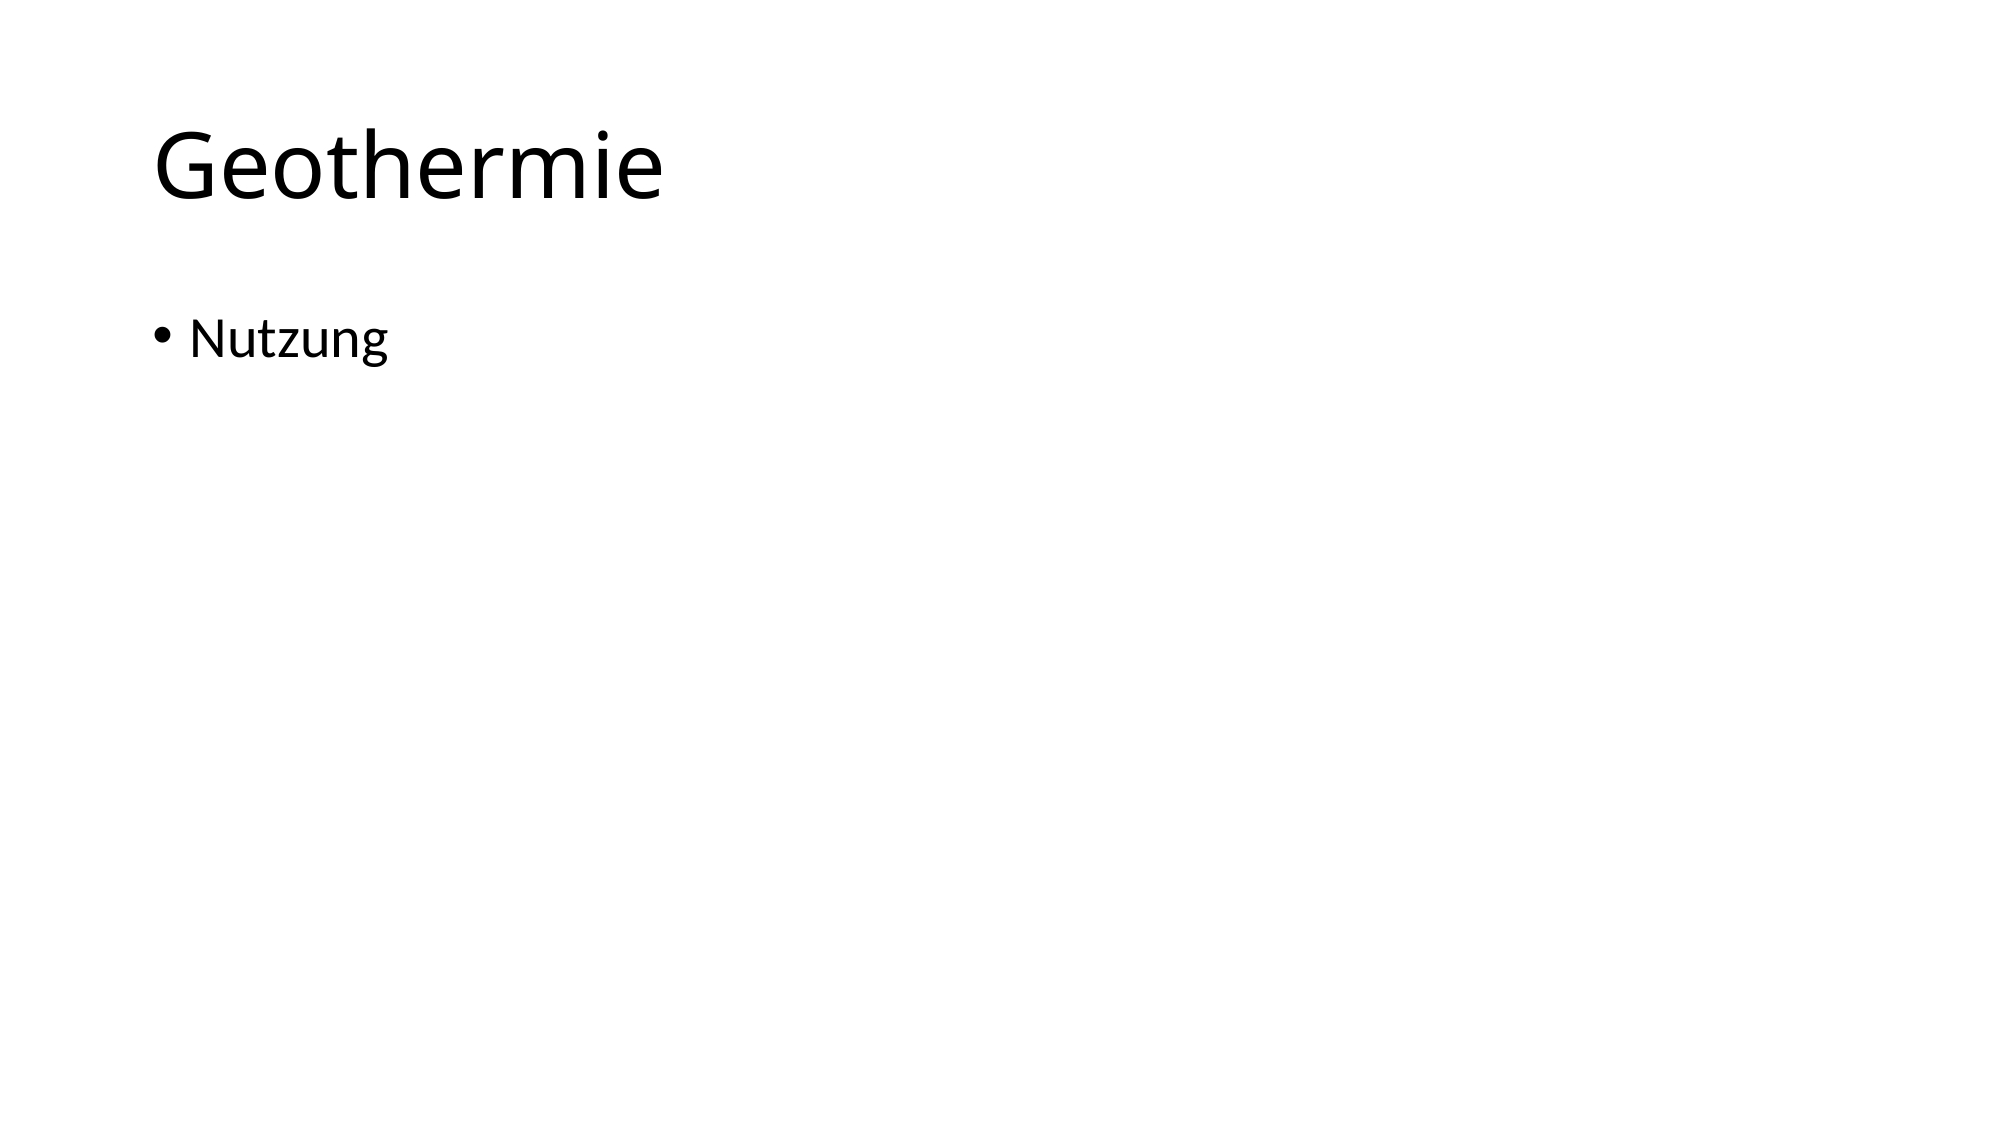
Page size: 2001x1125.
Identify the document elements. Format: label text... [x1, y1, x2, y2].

title Geothermie [137, 59, 1863, 278]
list Nutzung [137, 299, 1863, 1014]
